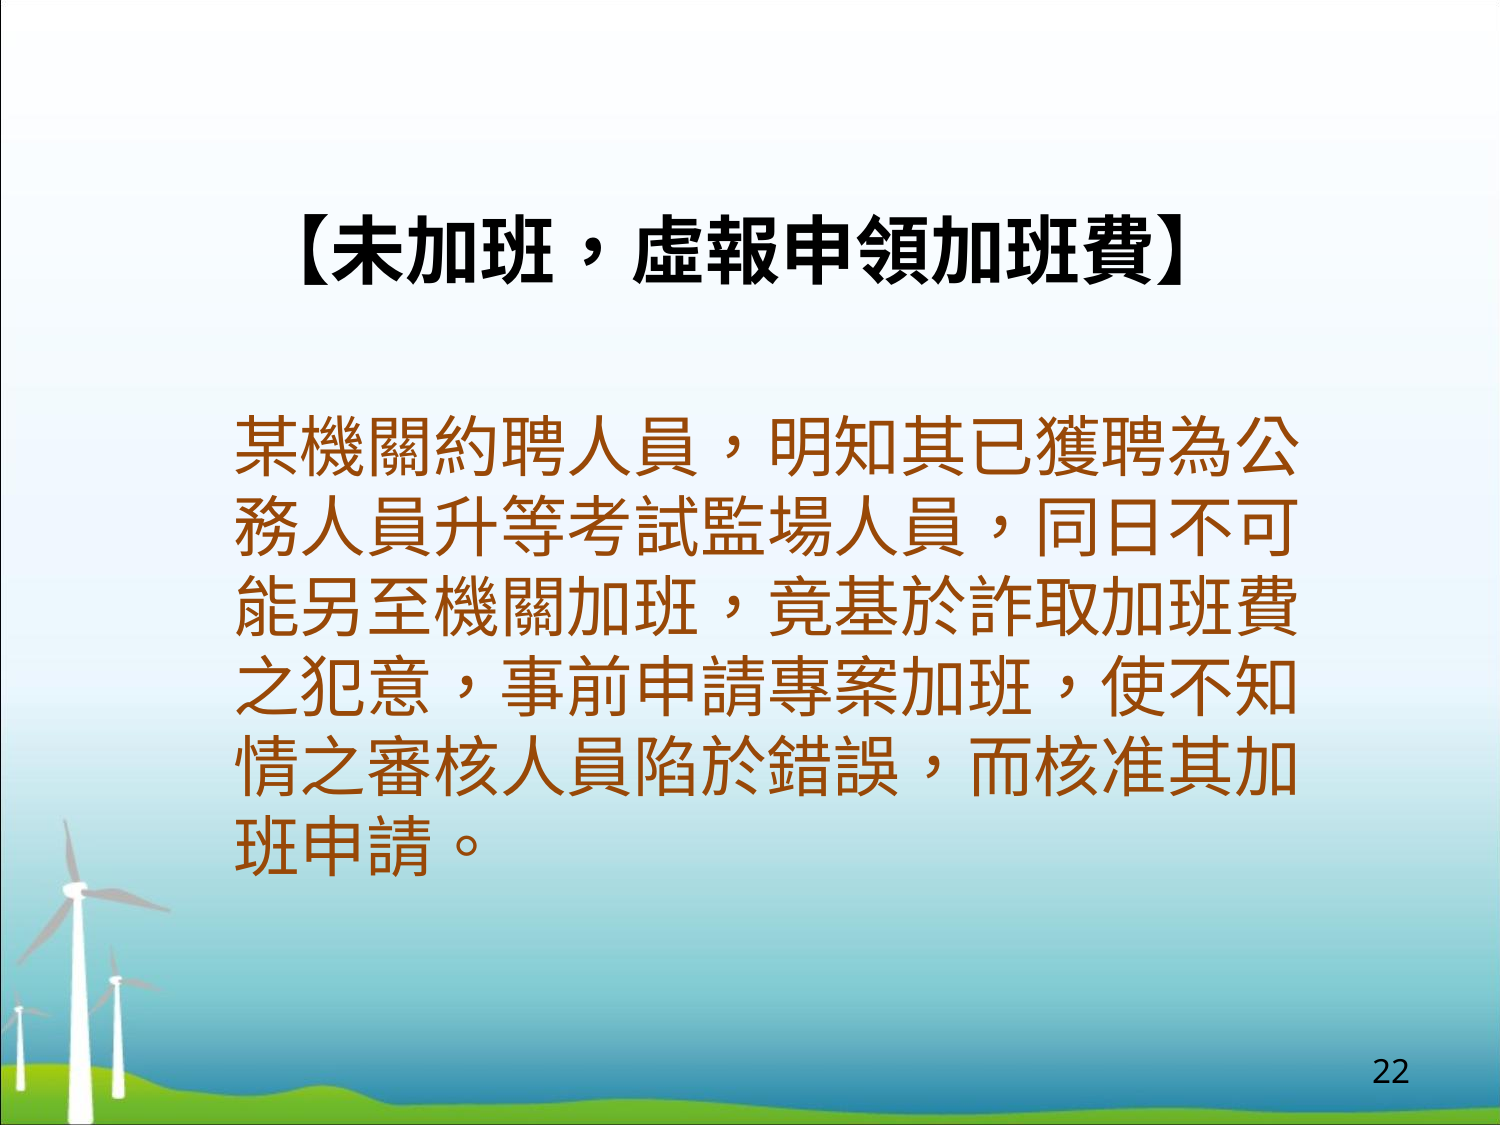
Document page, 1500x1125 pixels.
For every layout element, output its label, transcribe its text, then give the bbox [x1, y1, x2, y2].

text_box 【未加班，虛報申領加班費】 [240, 196, 1246, 301]
slide_number 22 [1074, 1042, 1425, 1103]
picture [0, 0, 1500, 1125]
text_box 某機關約聘人員，明知其已獲聘為公務人員升等考試監場人員，同日不可能另至機關加班，竟基於詐取加班費之犯意，事前申請專案加班，使不知情之審核人員陷於錯誤，而核准其加班申請。 [218, 397, 1360, 892]
